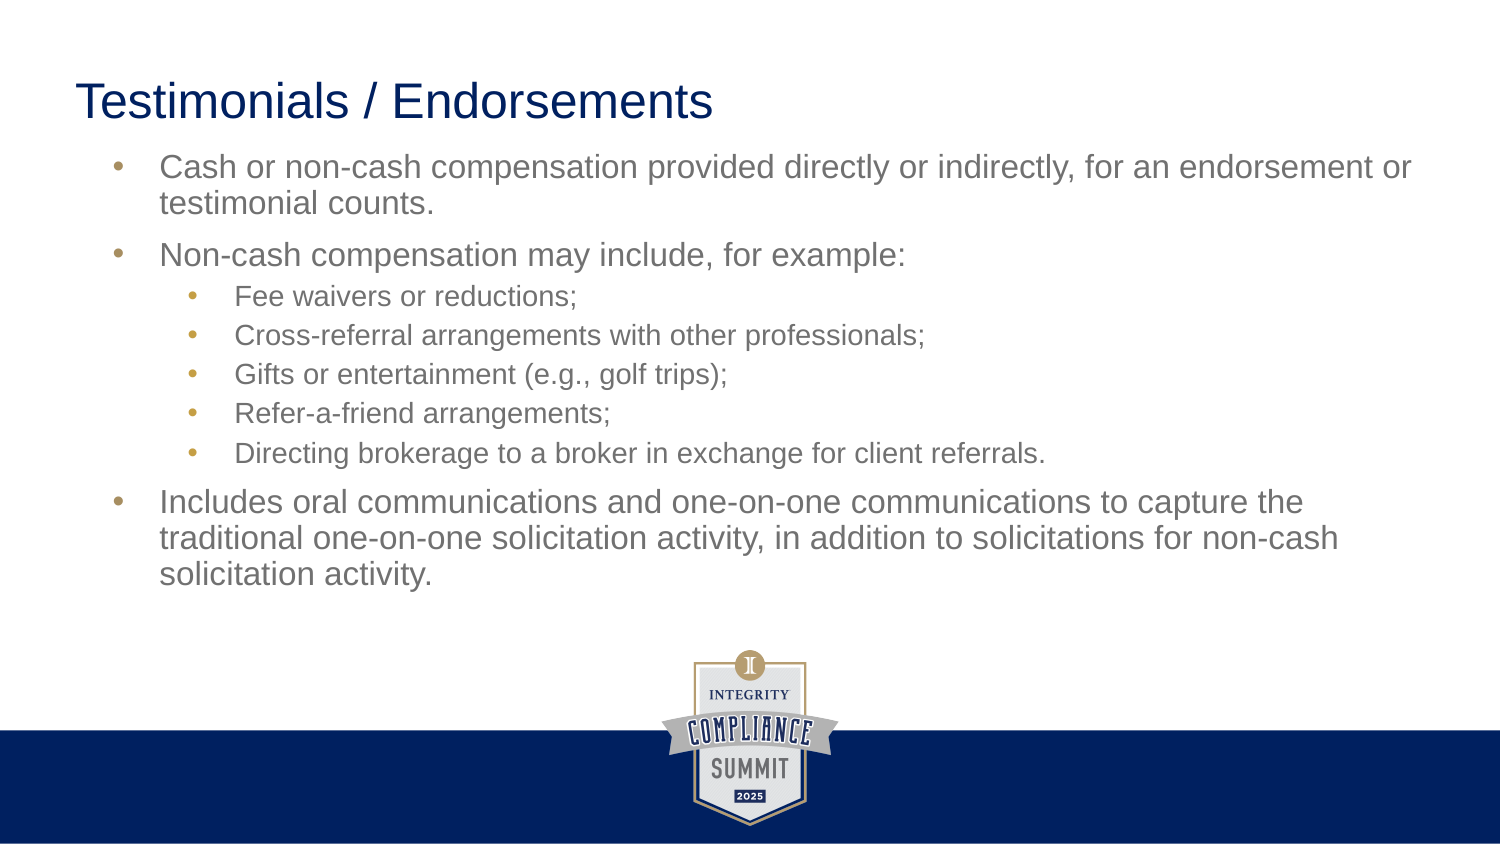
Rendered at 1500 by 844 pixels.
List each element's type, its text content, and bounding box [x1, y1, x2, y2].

picture [661, 650, 839, 826]
list Cash or non-cash compensation provided directly or indirectly, for an endorsement or testimonial counts. Non-cash compensation may include, for example: Fee waivers or reductions; Cross-referral arrangements with other professionals; Gifts or entertainment (e.g., golf trips); Refer-a-friend arrangements; Directing brokerage to a broker in exchange for client referrals. Includes oral communications and one-on-one communications to capture the traditional one-on-one solicitation activity, in addition to solicitations for non-cash solicitation activity. [75, 150, 1436, 638]
title Testimonials / Endorsements [75, 75, 1436, 150]
